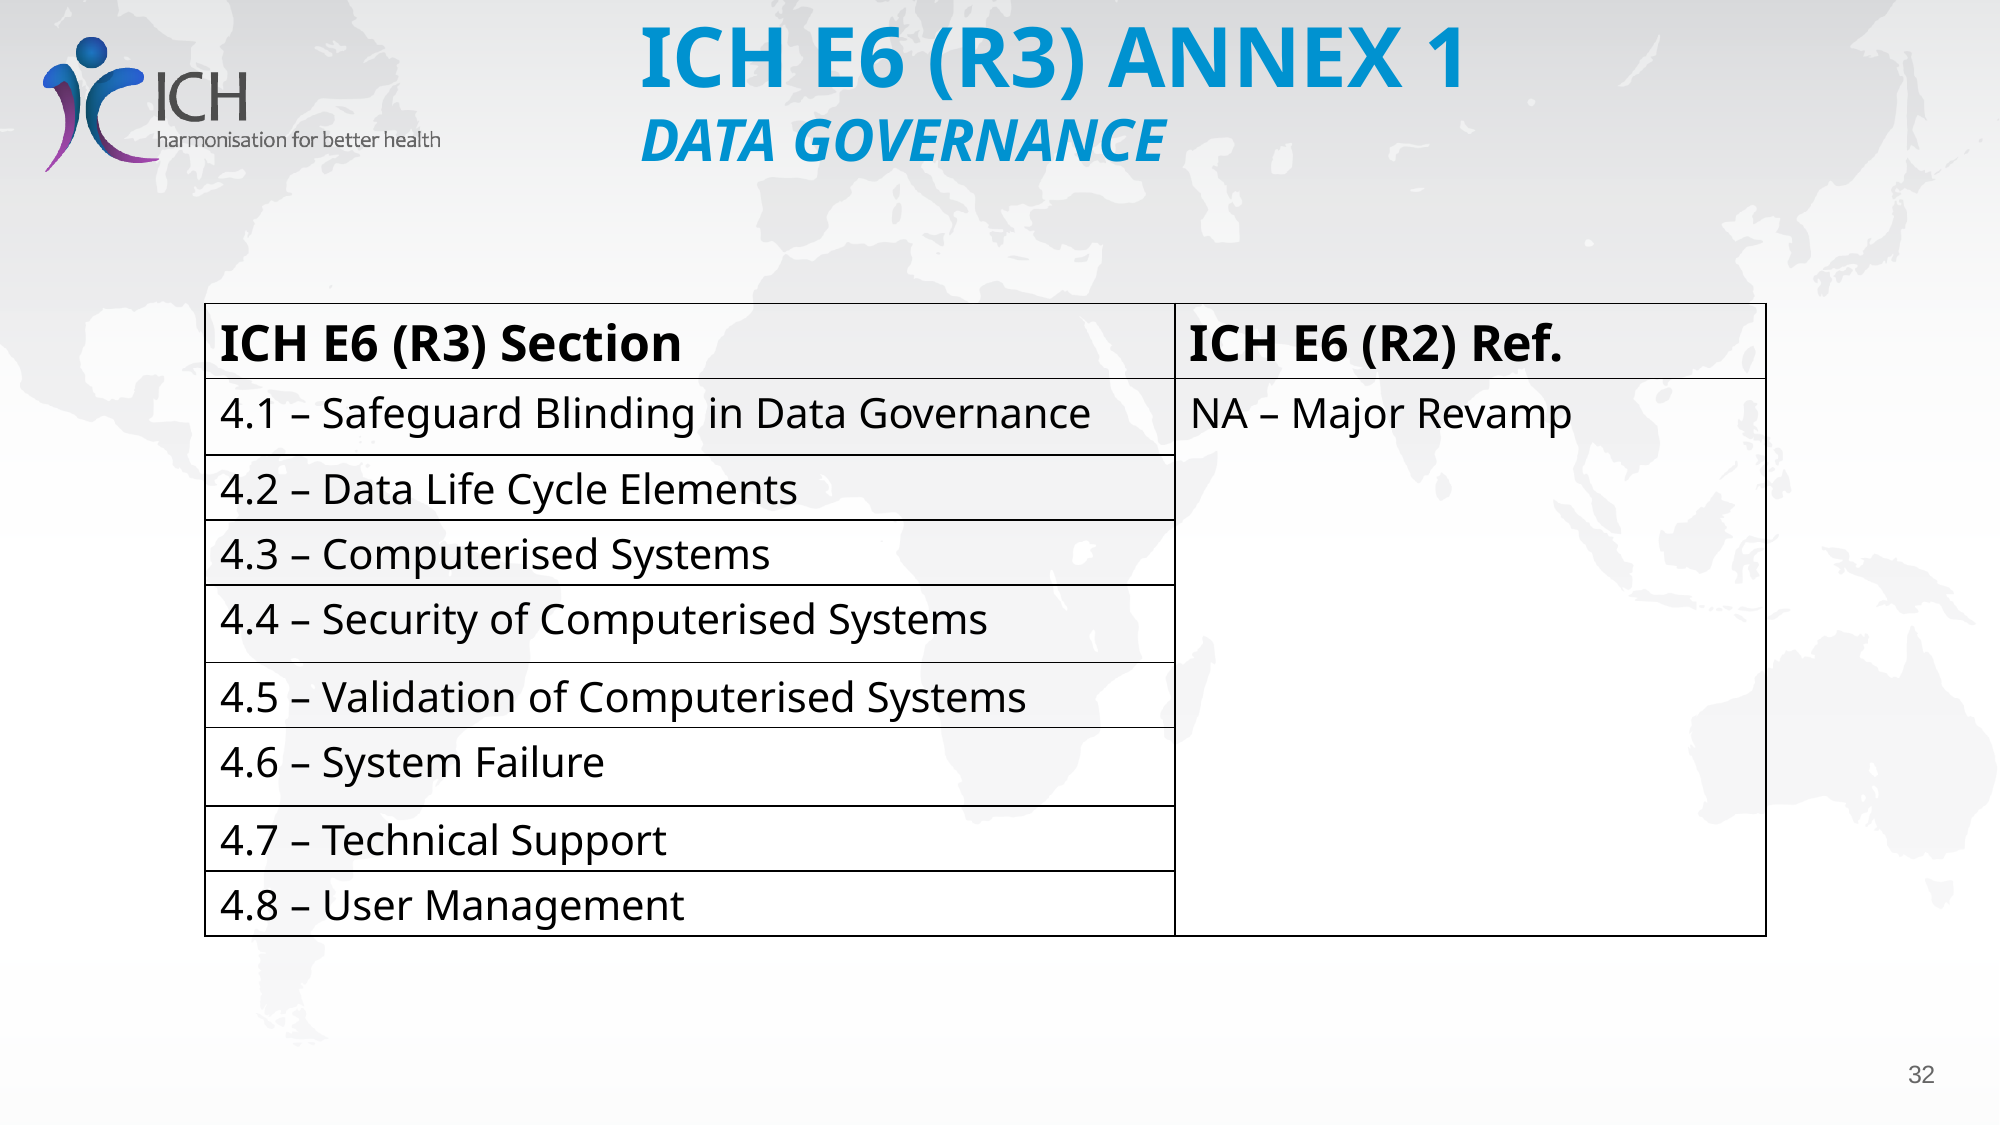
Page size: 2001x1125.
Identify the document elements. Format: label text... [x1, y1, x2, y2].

title ICH E6 (R3) ANNEX 1 DATA GOVERNANCE [605, 0, 1747, 194]
table_cell 4.2 – Data Life Cycle Elements [206, 456, 1174, 519]
table_cell 4.7 – Technical Support [206, 807, 1174, 870]
table_cell NA – Major Revamp [1176, 379, 1765, 935]
slide_number 24 [1901, 1058, 1945, 1125]
table_header ICH E6 (R3) Section [206, 304, 1174, 378]
table_cell 4.8 – User Management [206, 872, 1174, 935]
table_cell 4.3 – Computerised Systems [206, 521, 1174, 584]
table_cell 4.1 – Safeguard Blinding in Data Governance [206, 379, 1174, 454]
picture [0, 0, 2000, 1125]
table_cell 4.5 – Validation of Computerised Systems [206, 663, 1174, 727]
table_cell 4.6 – System Failure [206, 728, 1174, 805]
table_cell 4.4 – Security of Computerised Systems [206, 586, 1174, 662]
table_header ICH E6 (R2) Ref. [1176, 304, 1765, 378]
